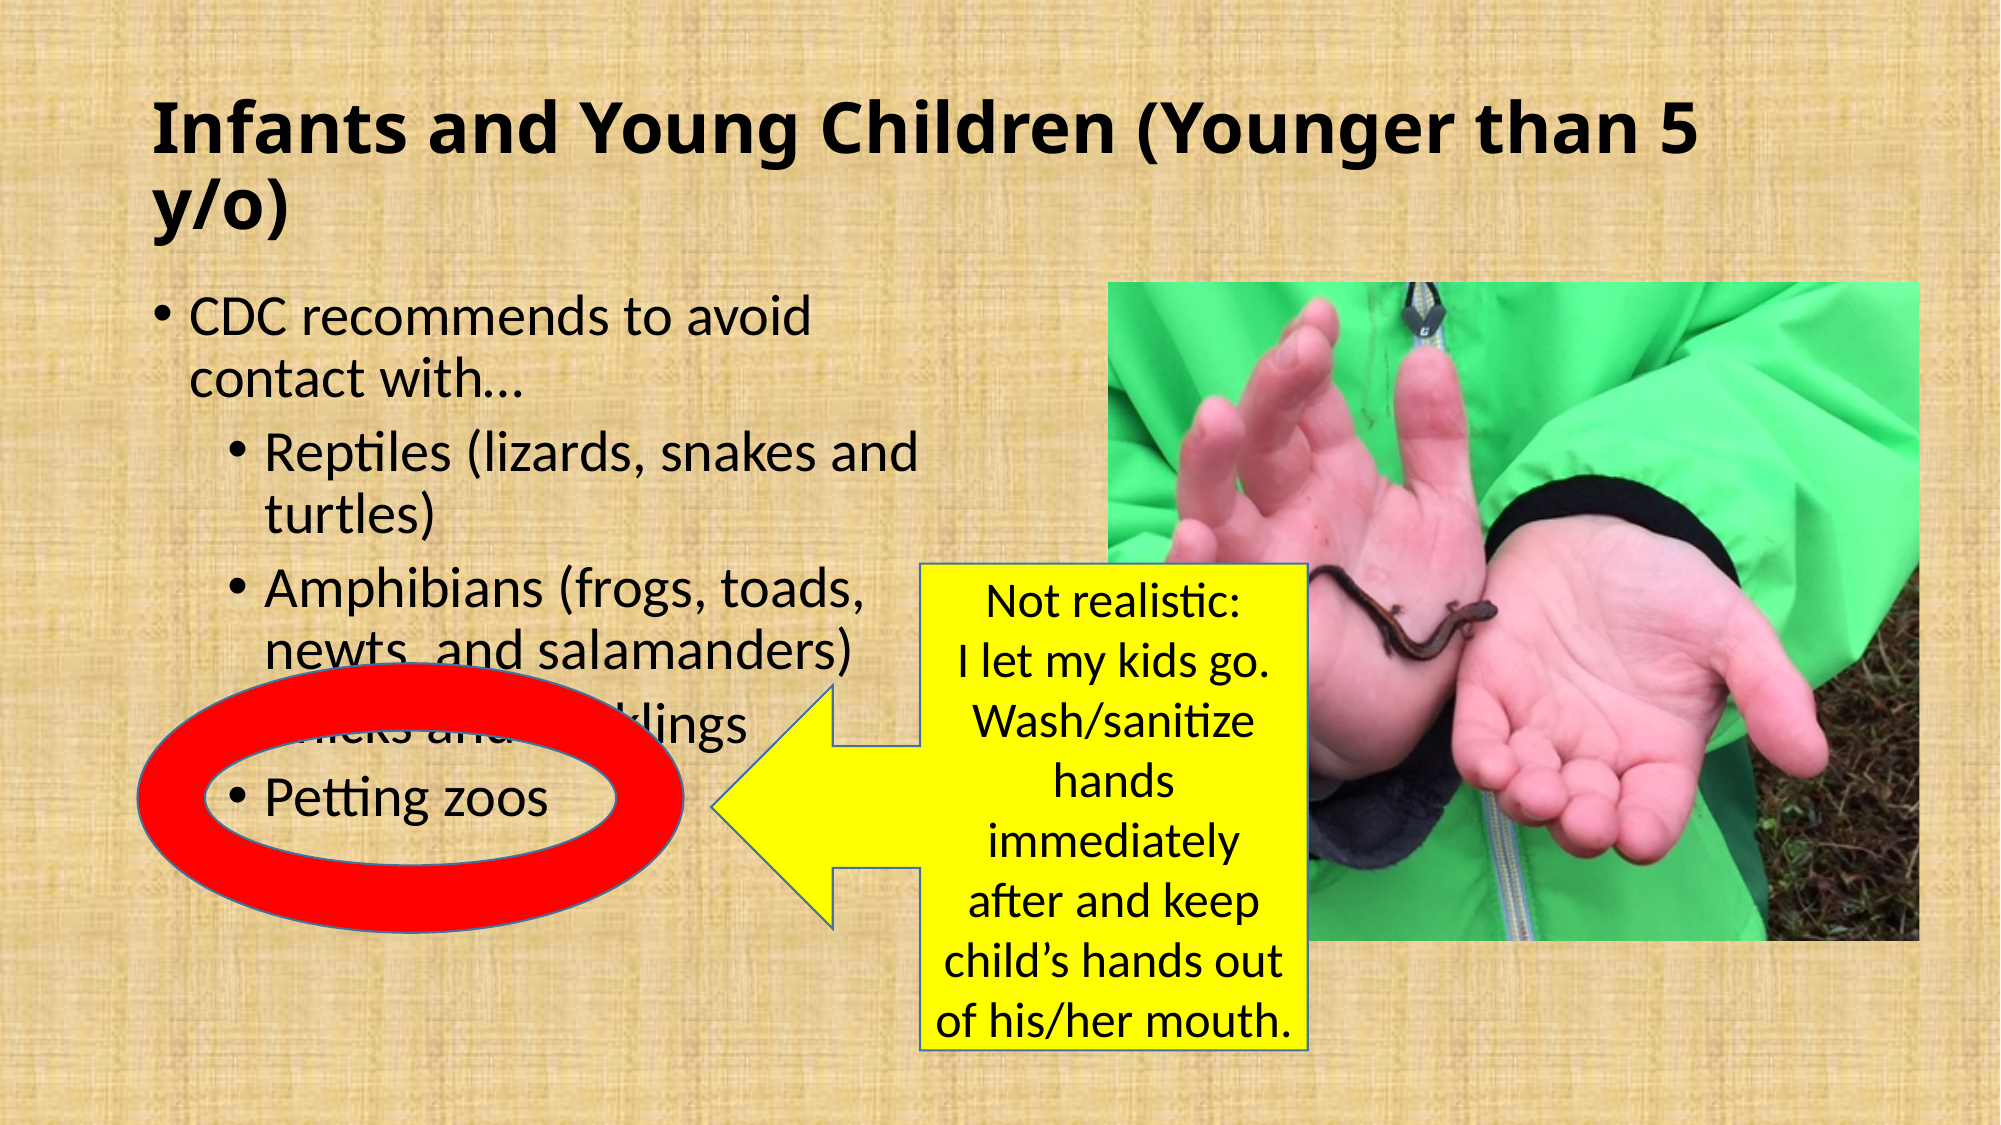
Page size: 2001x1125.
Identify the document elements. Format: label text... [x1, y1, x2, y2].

list CDC recommends to avoid contact with… Reptiles (lizards, snakes and turtles) Amphibians (frogs, toads, newts, and salamanders) Chicks and ducklings Petting zoos [137, 277, 988, 992]
picture [0, 0, 2001, 1125]
text_box Not realistic: I let my kids go. Wash/sanitize hands immediately after and keep child’s hands out of his/her mouth. [709, 562, 1309, 1052]
title Infants and Young Children (Younger than 5 y/o) [137, 59, 1863, 278]
text_box [136, 662, 685, 934]
